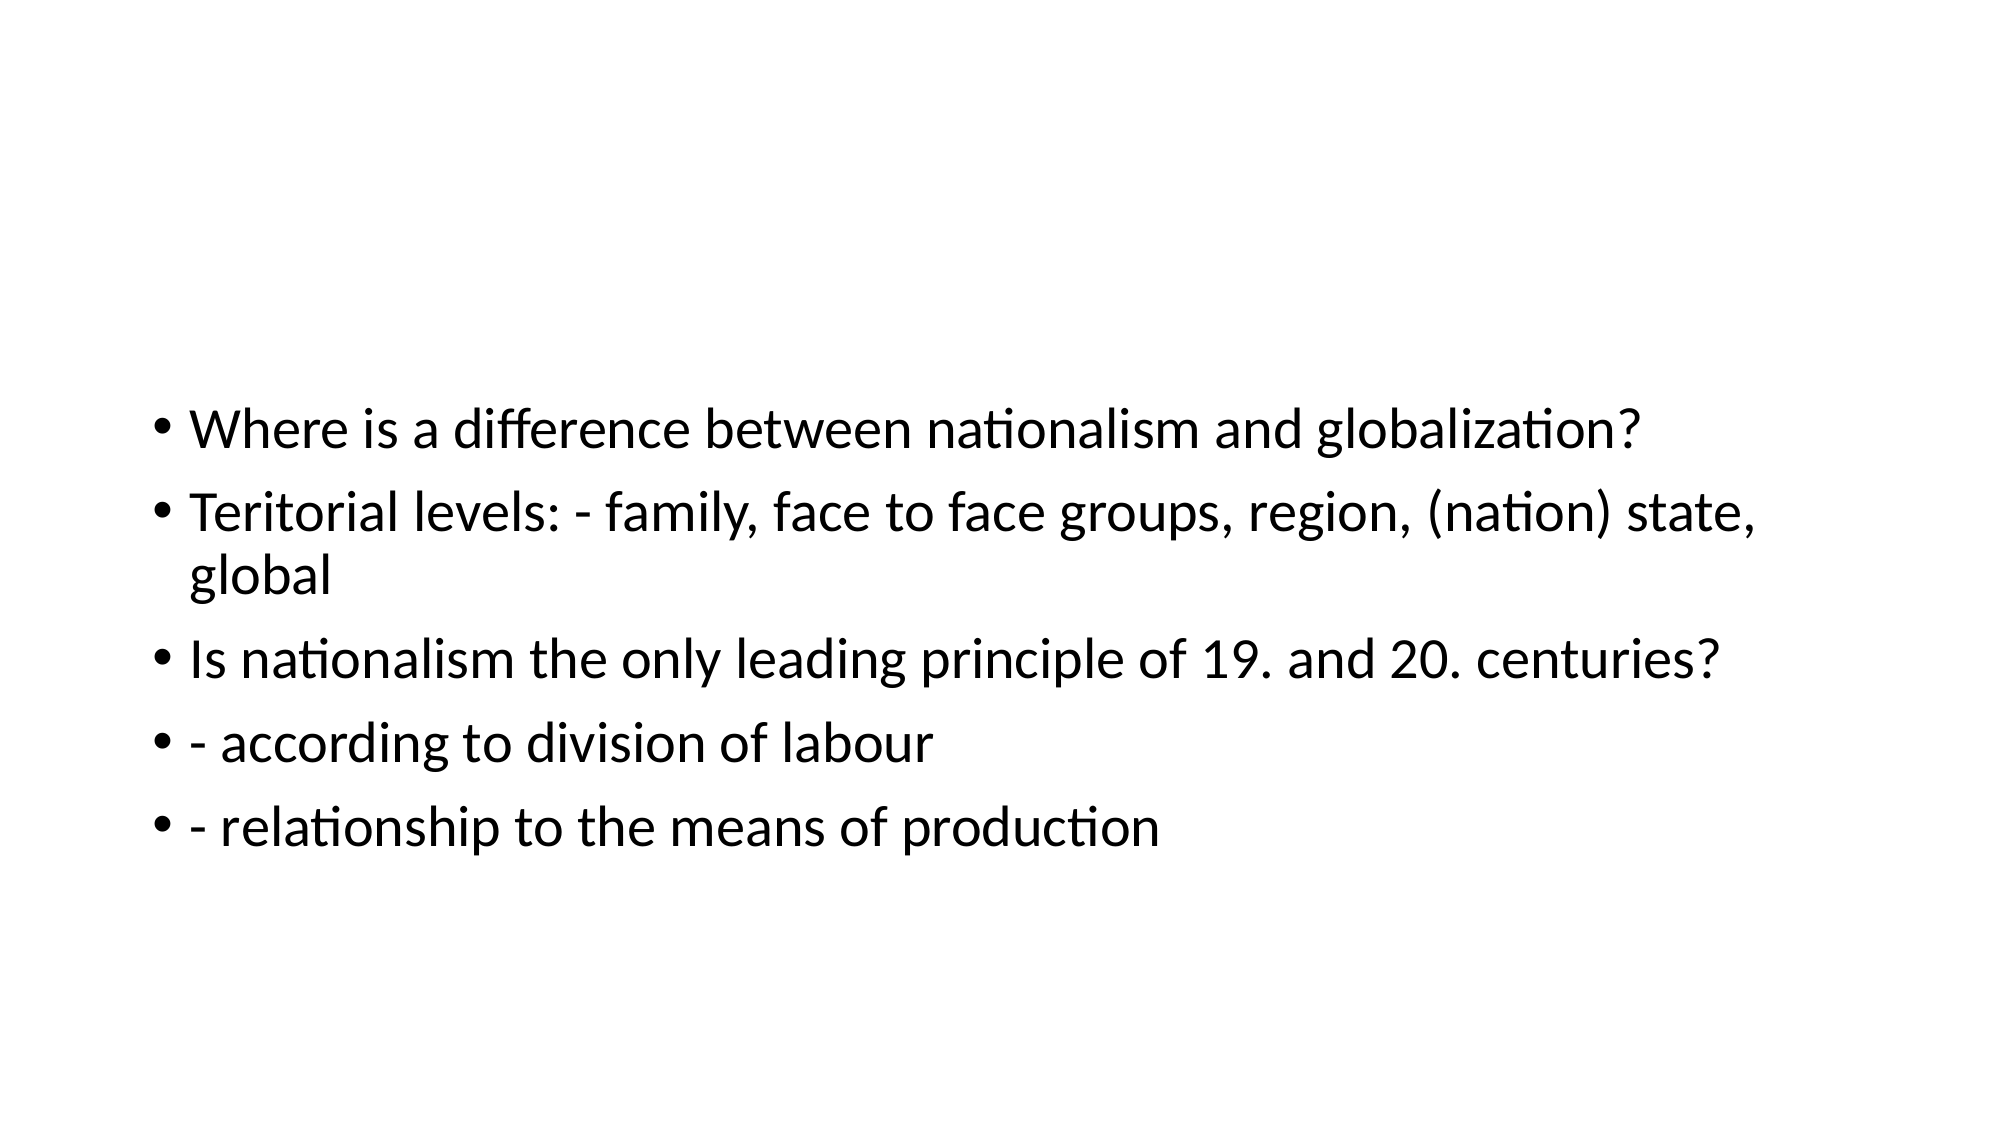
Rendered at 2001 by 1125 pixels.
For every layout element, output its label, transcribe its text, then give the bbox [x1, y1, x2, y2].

list Where is a difference between nationalism and globalization? Teritorial levels: - family, face to face groups, region, (nation) state, global Is nationalism the only leading principle of 19. and 20. centuries? - according to division of labour - relationship to the means of production [137, 299, 1863, 1014]
